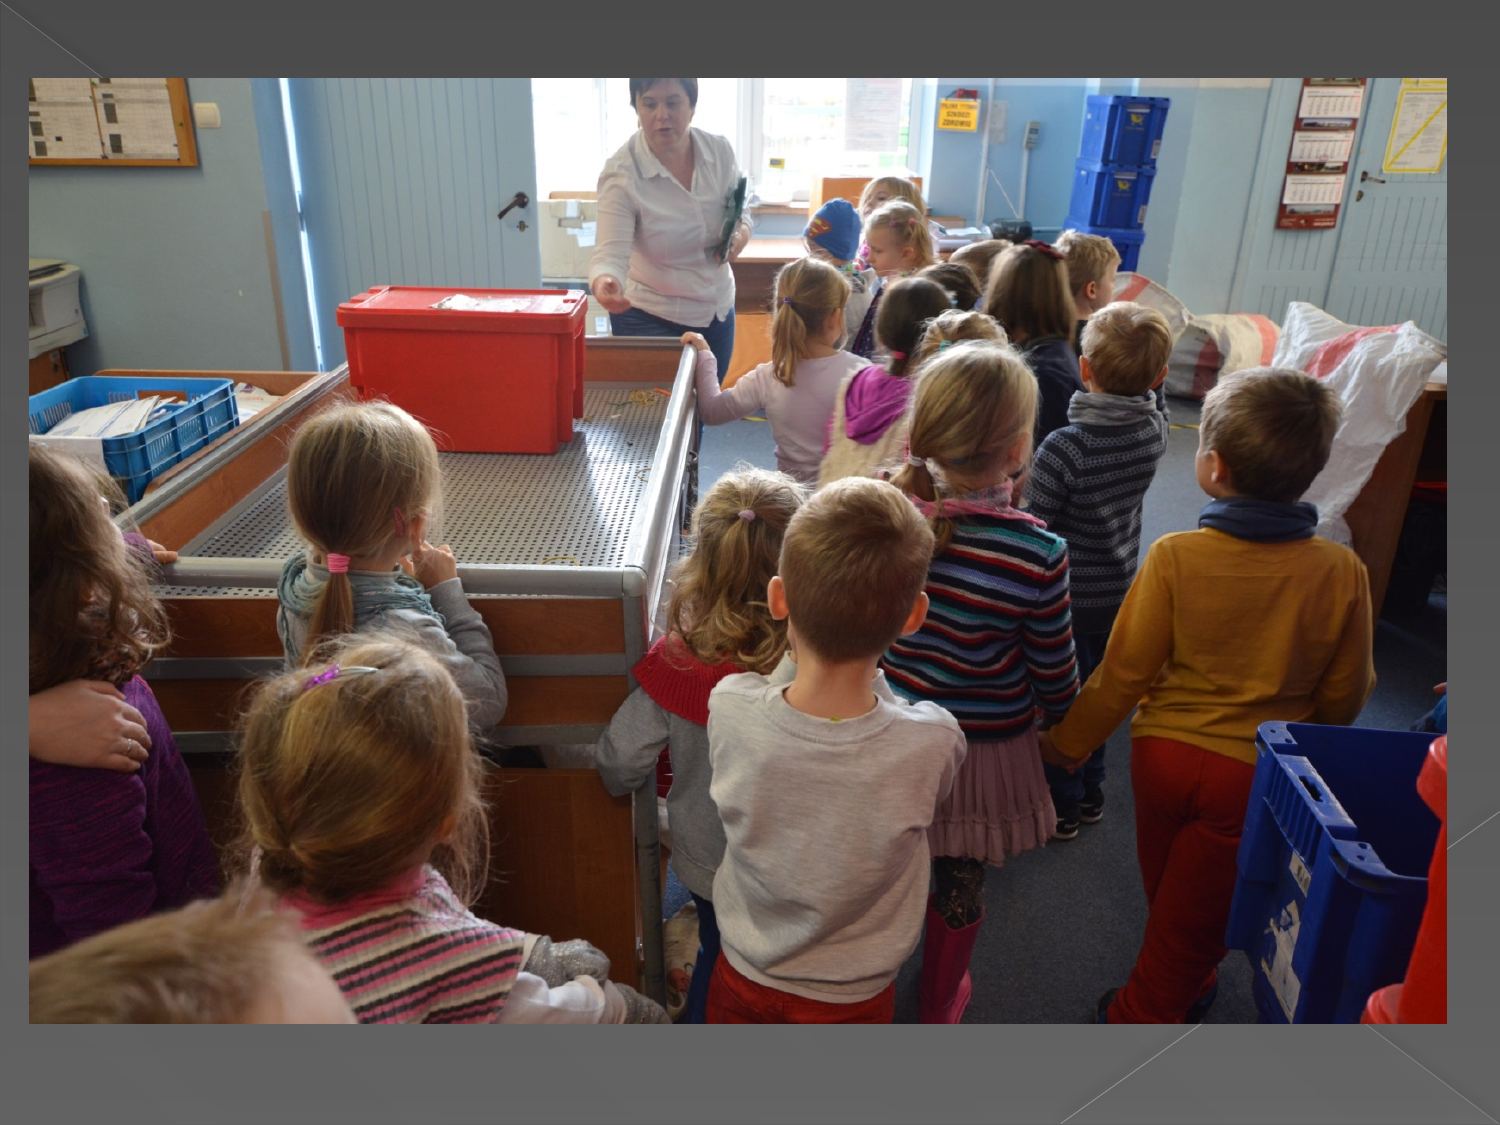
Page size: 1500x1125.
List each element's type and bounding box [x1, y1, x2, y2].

list [29, 77, 1447, 1024]
